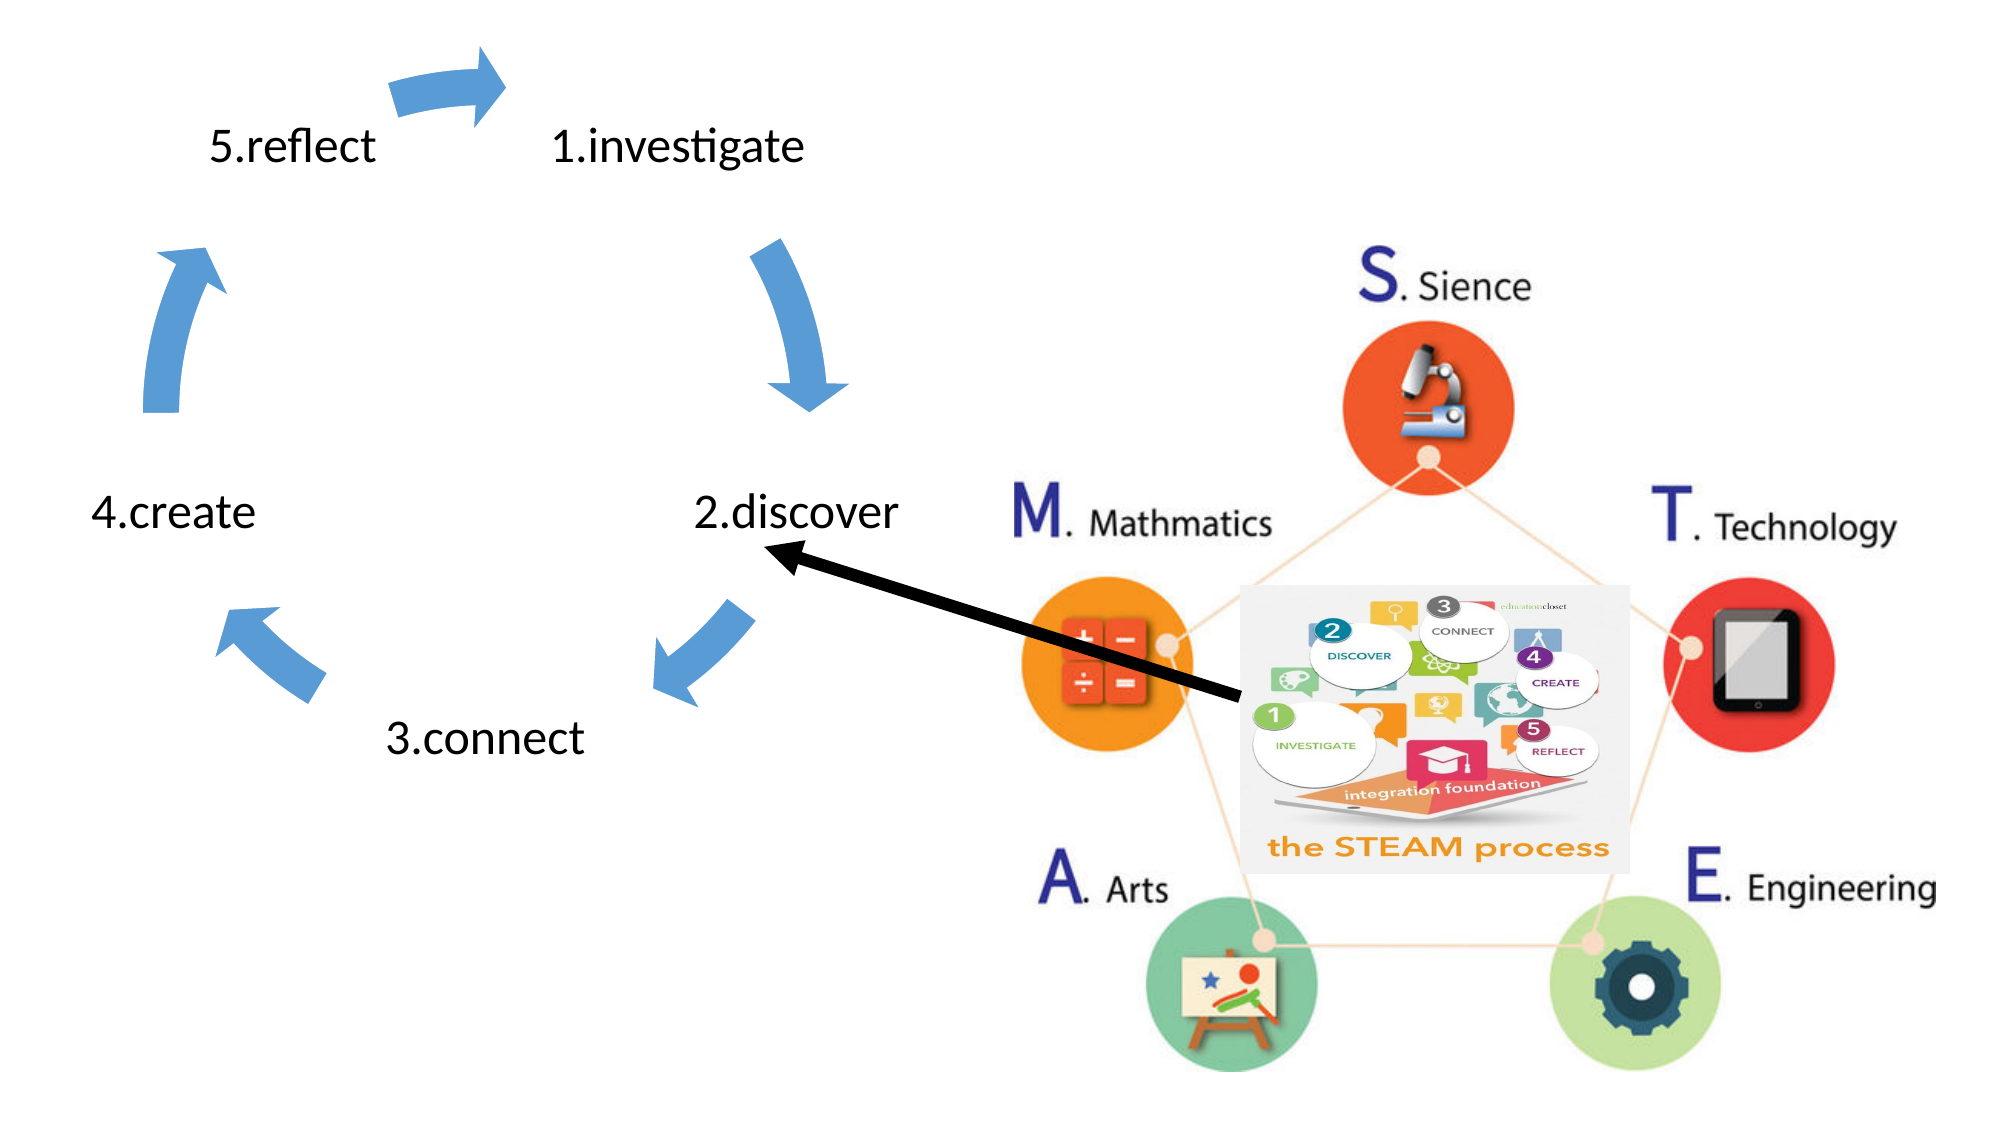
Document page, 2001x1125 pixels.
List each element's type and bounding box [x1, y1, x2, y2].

text_box [0, 42, 992, 838]
text_box [996, 546, 1241, 697]
list [1013, 245, 1937, 1073]
picture [1239, 585, 1631, 874]
